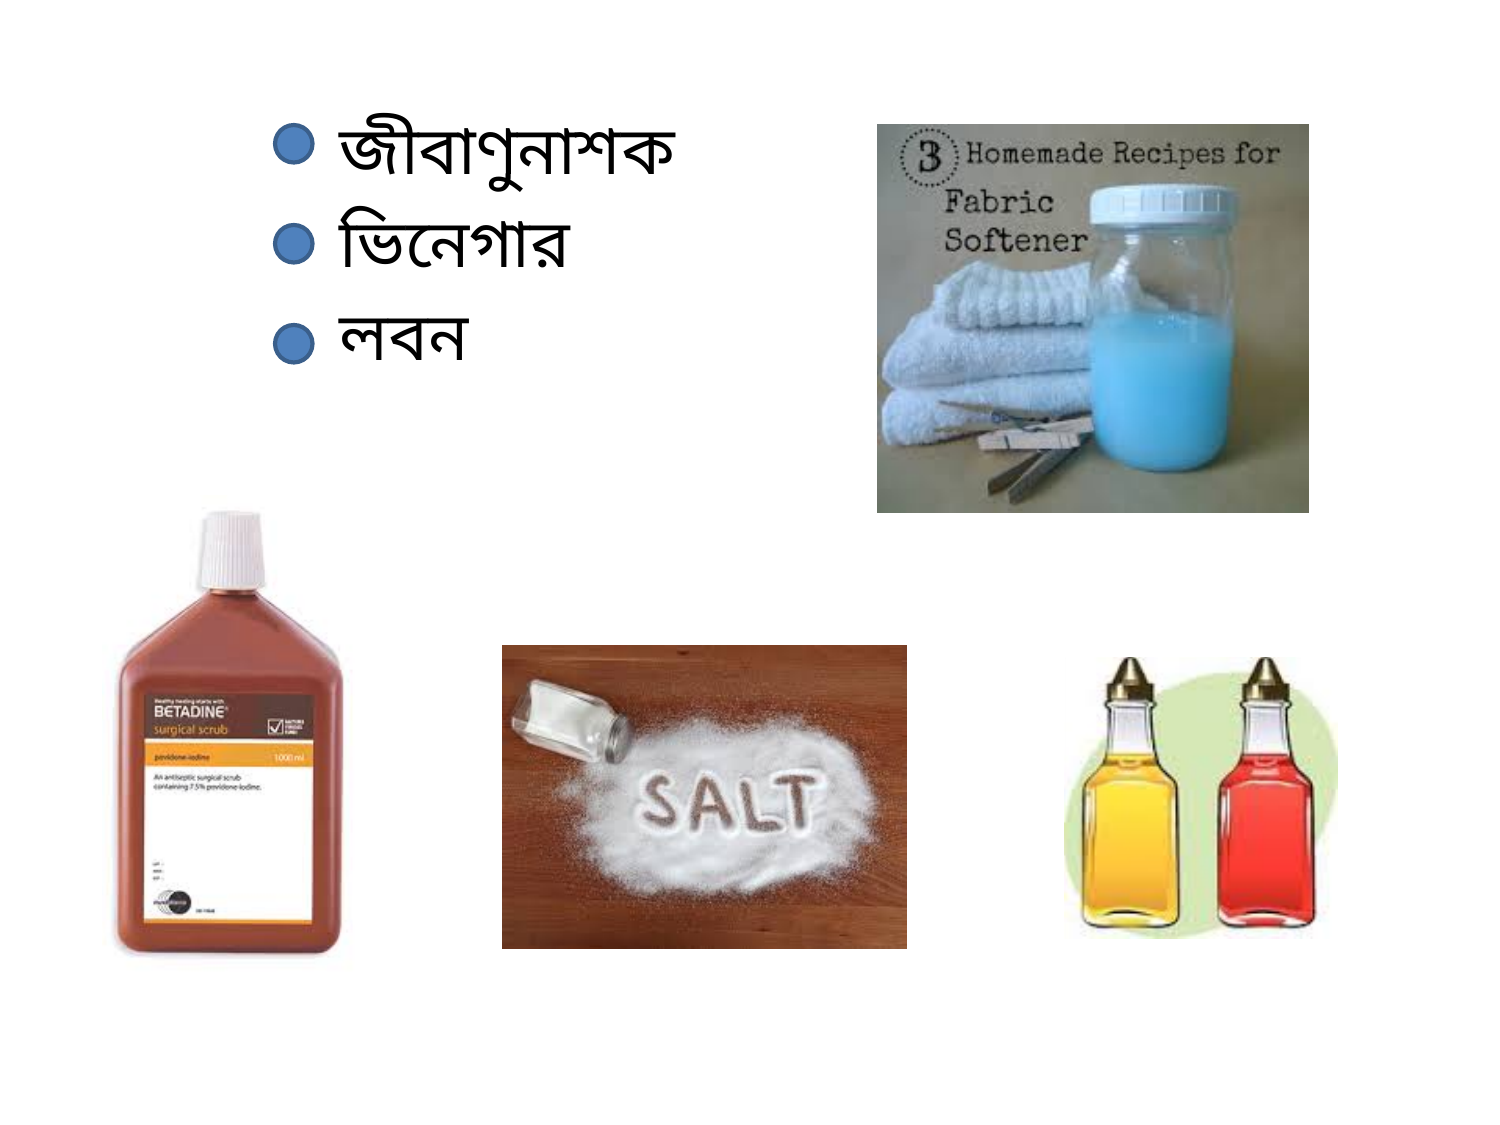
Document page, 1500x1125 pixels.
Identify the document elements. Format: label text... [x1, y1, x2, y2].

picture [501, 645, 907, 949]
text_box [272, 322, 315, 365]
picture [1064, 657, 1338, 940]
picture [876, 124, 1309, 513]
text_box [272, 222, 315, 265]
subtitle জীবাণুনাশক ভিনেগার লবন [324, 99, 725, 388]
picture [101, 495, 359, 976]
text_box [272, 122, 315, 165]
